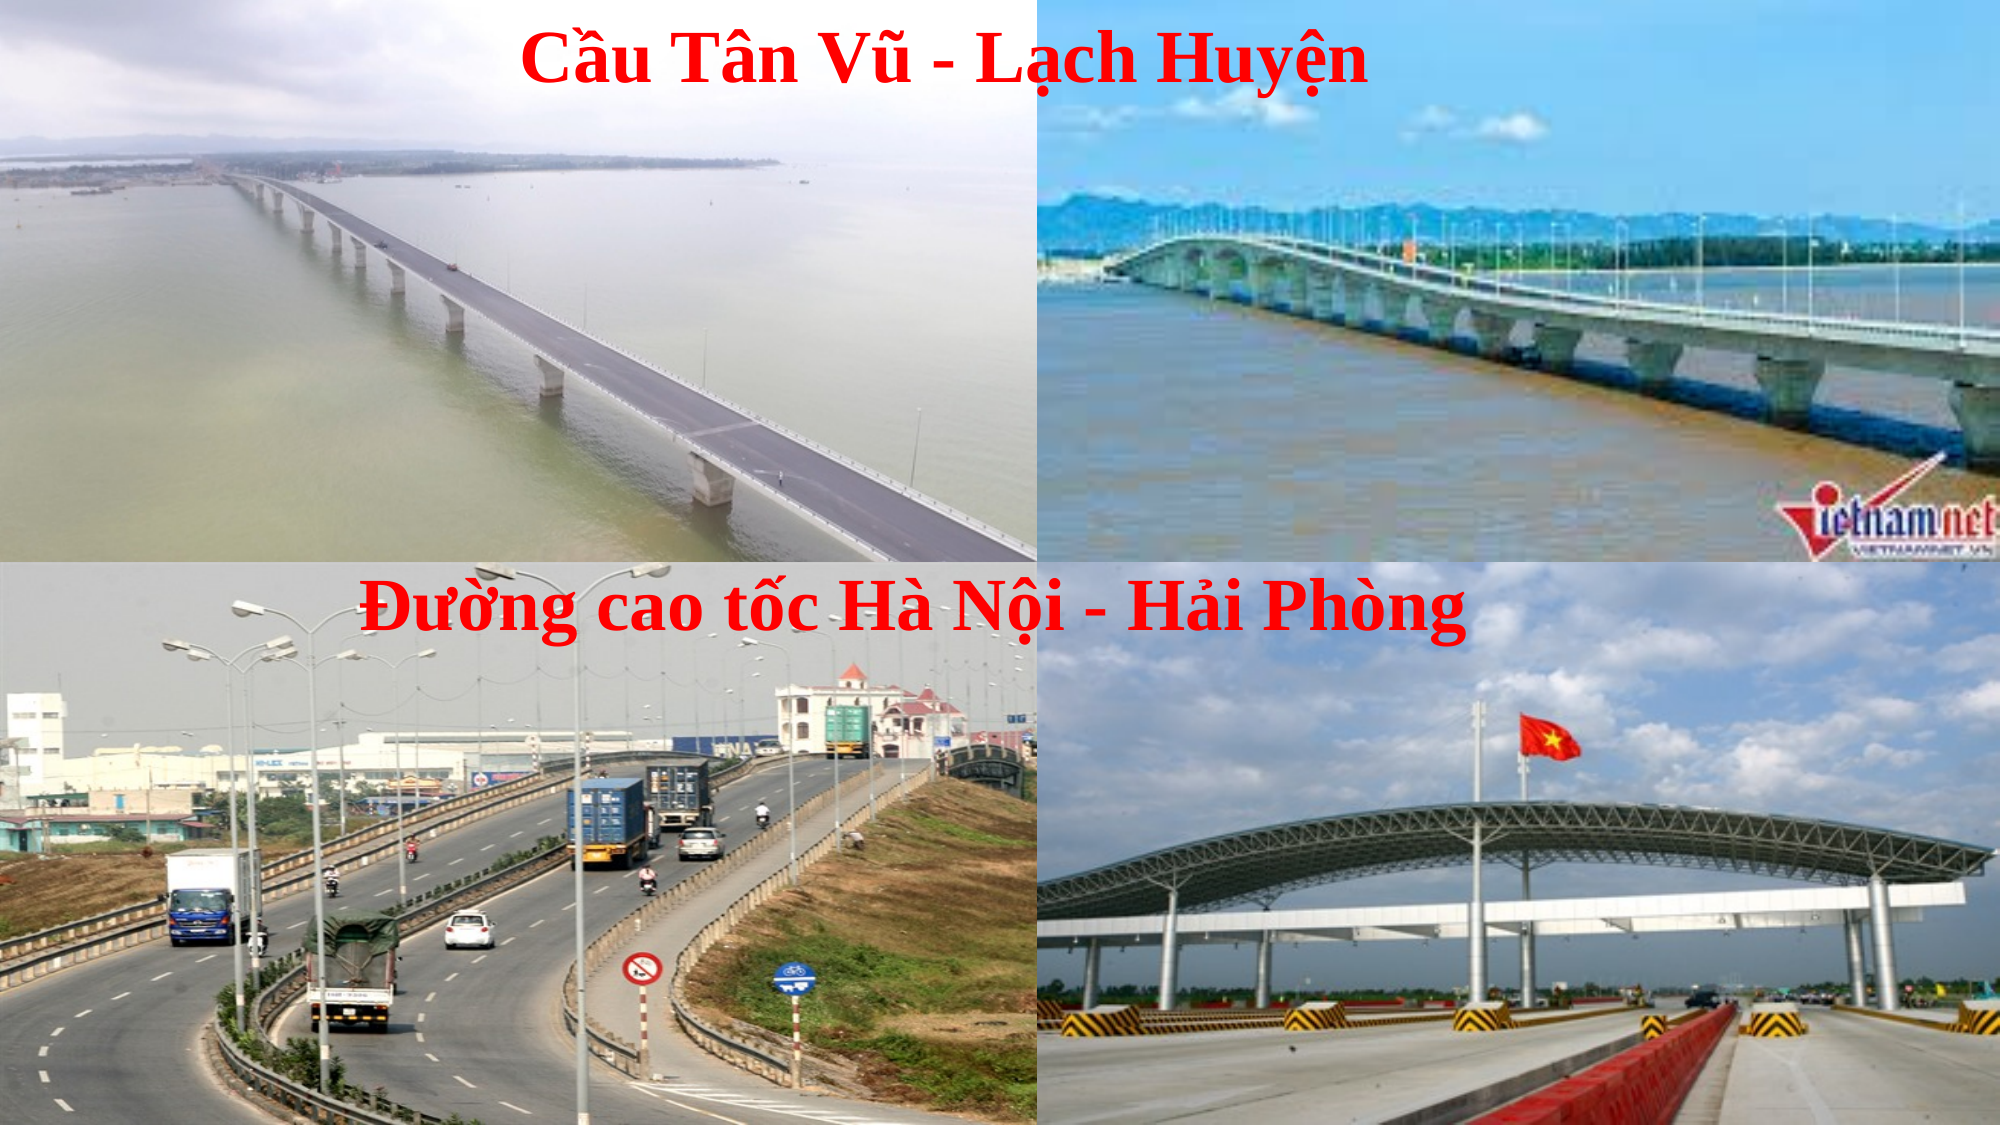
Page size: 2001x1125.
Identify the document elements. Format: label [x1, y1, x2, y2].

list [0, 0, 1037, 562]
picture [0, 0, 2000, 1125]
